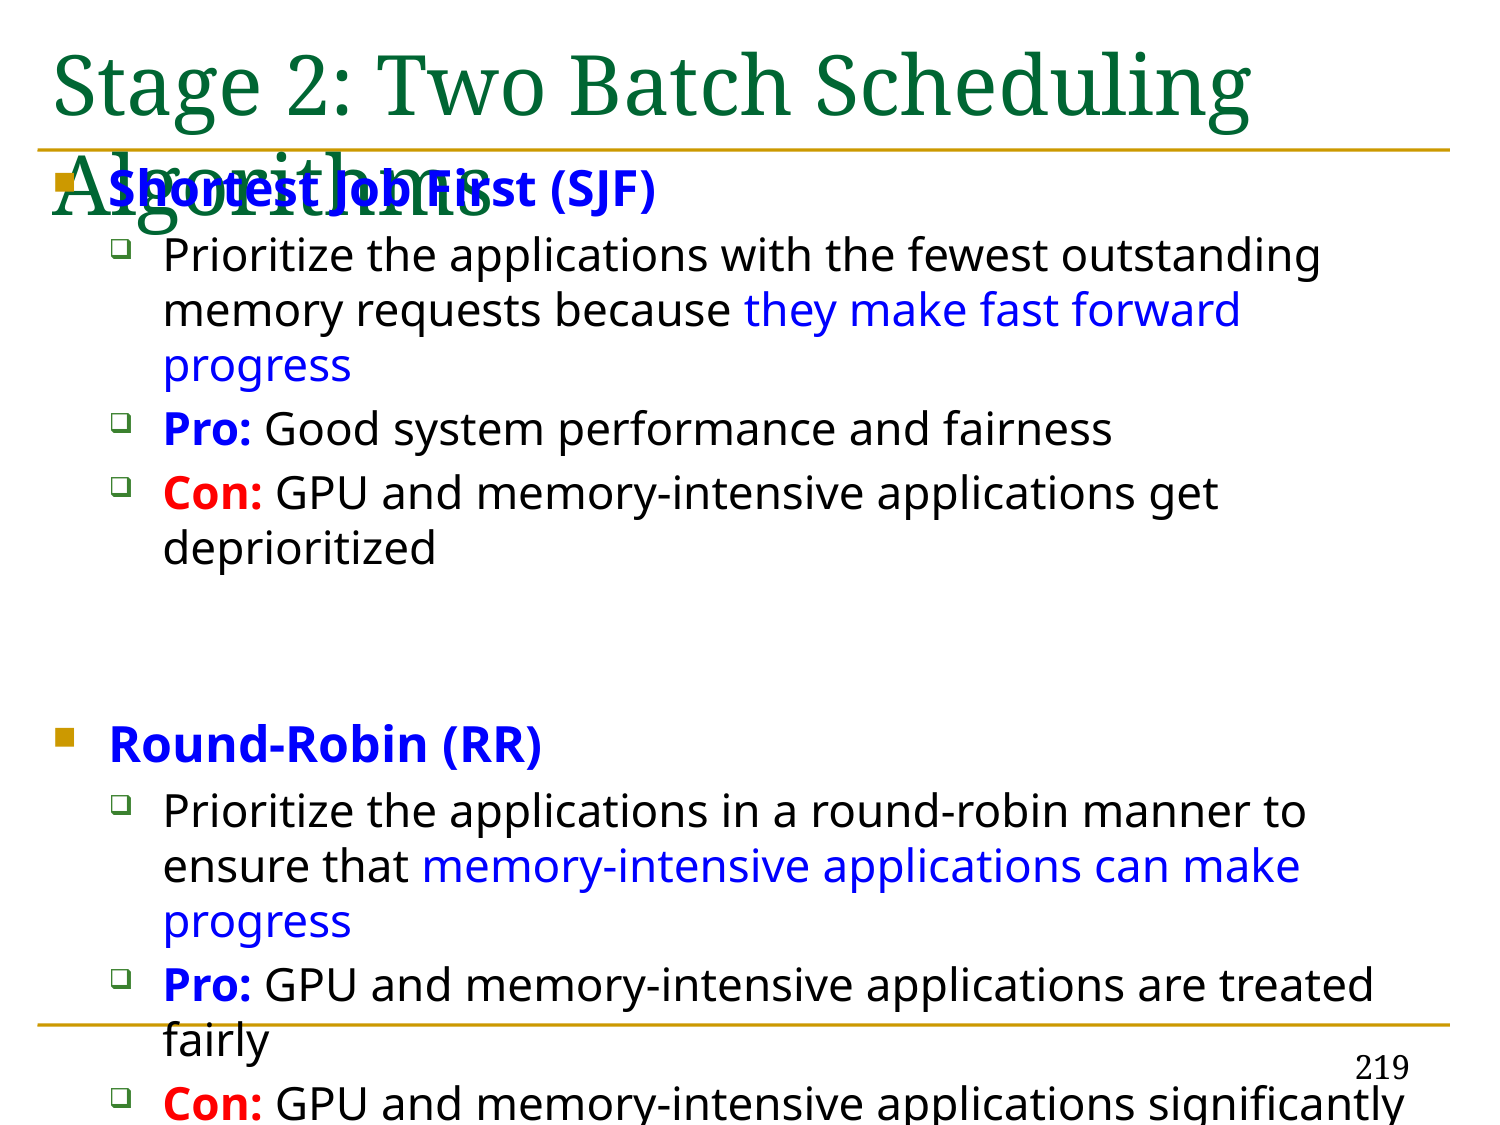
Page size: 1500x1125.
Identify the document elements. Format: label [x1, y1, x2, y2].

title [37, 24, 1500, 150]
list [37, 148, 1451, 1026]
slide_number [1074, 1023, 1426, 1100]
